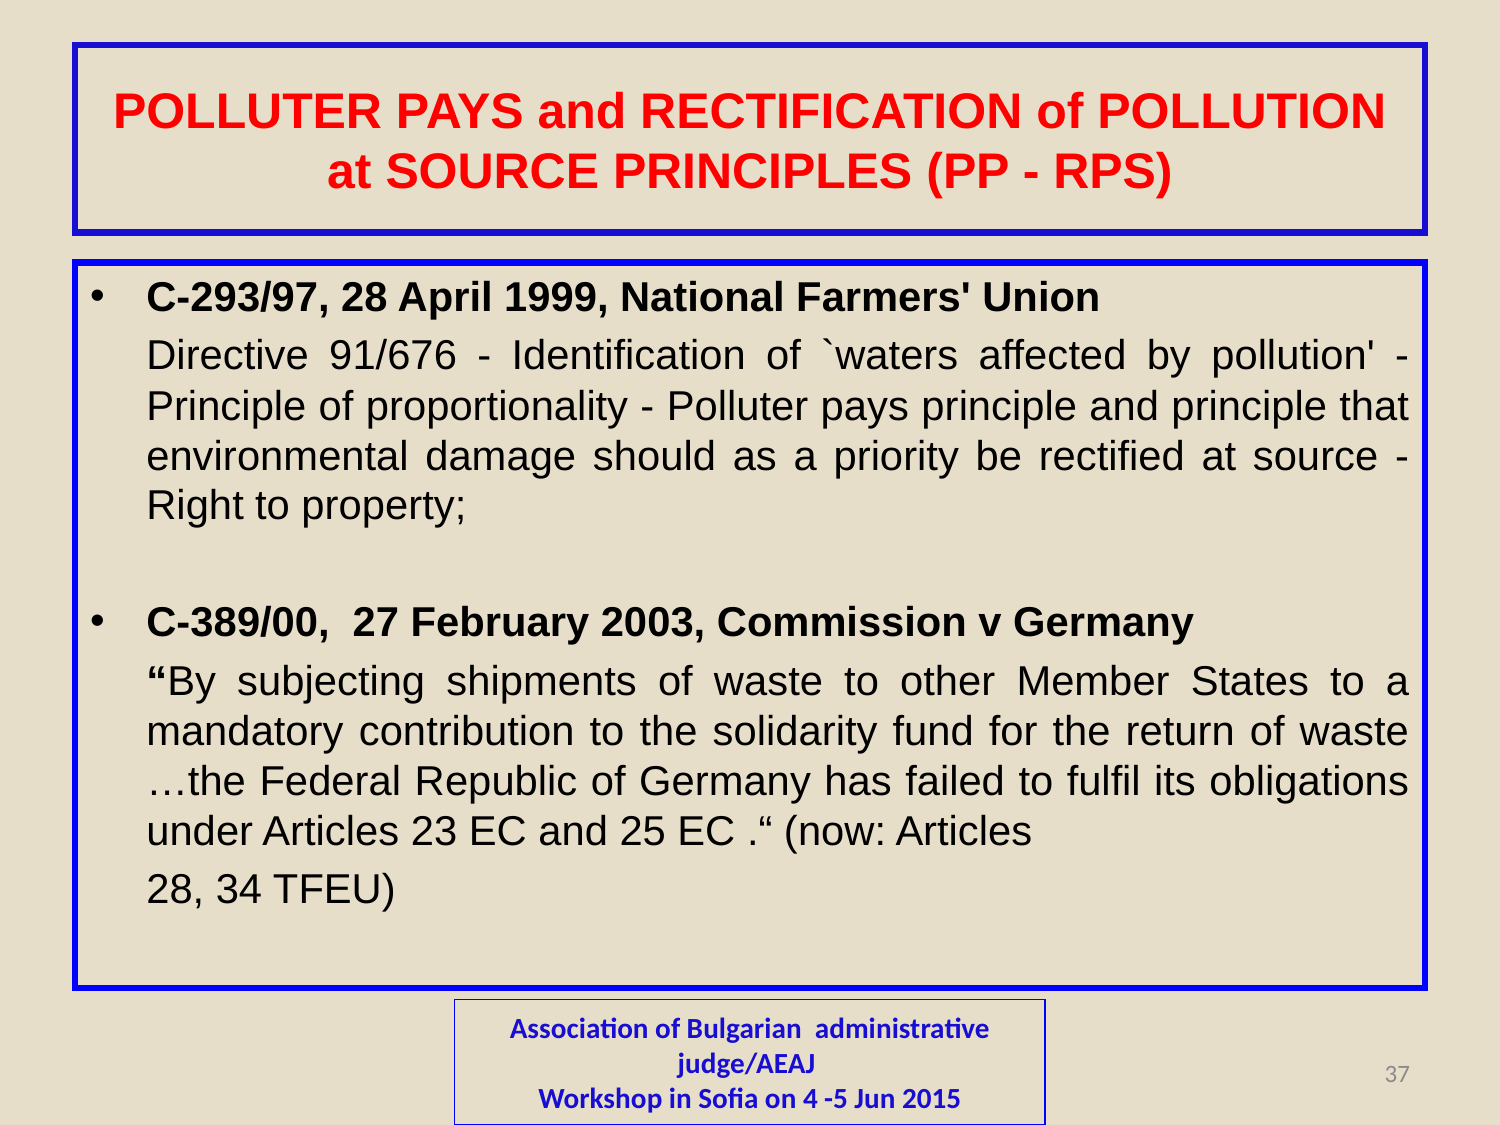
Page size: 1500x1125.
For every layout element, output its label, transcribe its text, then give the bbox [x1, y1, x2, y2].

title POLLUTER PAYS and RECTIFICATION of POLLUTION at SOURCE PRINCIPLES (PP - RPS) [74, 44, 1426, 233]
list C-293/97, 28 April 1999, National Farmers' Union Directive 91/676 - Identification of `waters affected by pollution' - Principle of proportionality - Polluter pays principle and principle that environmental damage should as a priority be rectified at source - Right to property; C-389/00, 27 February 2003, Commission v Germany “By subjecting shipments of waste to other Member States to a mandatory contribution to the solidarity fund for the return of waste …the Federal Republic of Germany has failed to fulfil its obligations under Articles 23 EC and 25 EC .“ (now: Articles 28, 34 TFEU) [74, 262, 1426, 988]
text_box Association of Bulgarian administrative judge/AEAJ Workshop in Sofia on 4 -5 Jun 2015 [454, 999, 1046, 1125]
slide_number 37 [1074, 1042, 1425, 1103]
